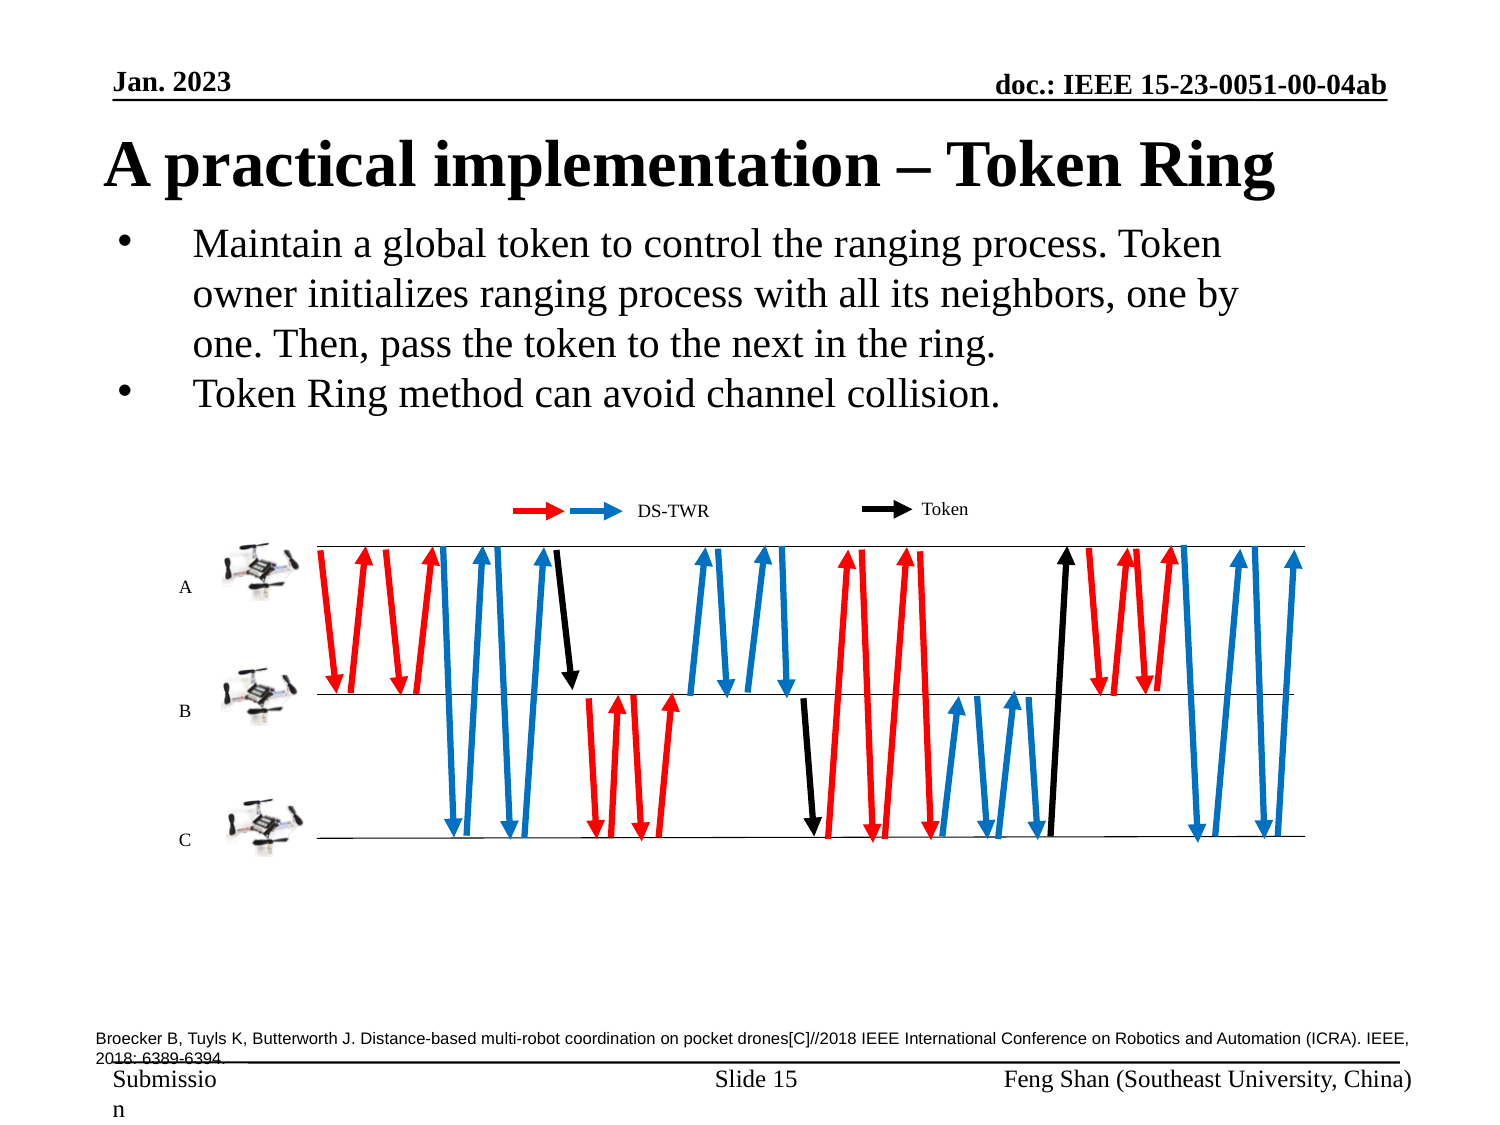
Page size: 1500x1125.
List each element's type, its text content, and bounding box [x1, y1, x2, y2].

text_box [416, 546, 433, 694]
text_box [443, 546, 454, 838]
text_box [524, 547, 544, 838]
text_box B [116, 690, 255, 729]
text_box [998, 690, 1015, 839]
slide_number Slide 15 [712, 1062, 800, 1093]
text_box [497, 546, 511, 840]
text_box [884, 547, 907, 840]
text_box A practical implementation – Token Ring [88, 112, 1500, 207]
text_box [1156, 544, 1172, 692]
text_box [1265, 546, 1306, 839]
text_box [919, 551, 931, 841]
text_box Token [906, 489, 1076, 527]
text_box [1050, 545, 1068, 837]
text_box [803, 698, 815, 837]
picture [226, 796, 305, 857]
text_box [1028, 697, 1038, 840]
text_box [1198, 546, 1254, 839]
text_box A [116, 567, 255, 606]
picture [222, 540, 301, 601]
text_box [610, 694, 619, 838]
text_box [588, 698, 597, 839]
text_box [511, 546, 1183, 839]
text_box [1215, 548, 1241, 837]
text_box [350, 545, 366, 693]
picture [221, 665, 299, 726]
text_box C [116, 819, 255, 858]
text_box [633, 694, 642, 842]
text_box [942, 695, 959, 837]
text_box Broecker B, Tuyls K, Butterworth J. Distance-based multi-robot coordination on pocket drones[C]//2018 IEEE International Conference on Robotics and Automation (ICRA). IEEE, 2018: 6389-6394. [80, 1020, 1443, 1076]
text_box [781, 545, 787, 699]
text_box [385, 549, 401, 696]
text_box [1088, 547, 1101, 697]
footer Feng Shan (Southeast University, China) [900, 1062, 1413, 1093]
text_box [976, 695, 988, 840]
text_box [690, 547, 706, 696]
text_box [827, 549, 849, 839]
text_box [658, 692, 673, 838]
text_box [1254, 545, 1265, 840]
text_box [320, 550, 337, 694]
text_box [466, 545, 483, 836]
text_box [1136, 548, 1146, 695]
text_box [556, 550, 573, 691]
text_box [1183, 544, 1198, 843]
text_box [1277, 549, 1295, 837]
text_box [316, 546, 497, 839]
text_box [747, 544, 766, 693]
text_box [861, 549, 873, 843]
text_box DS-TWR [622, 491, 761, 529]
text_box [717, 548, 728, 699]
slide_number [112, 62, 375, 98]
text_box Maintain a global token to control the ranging process. Token owner initializes ranging process with all its neighbors, one by one. Then, pass the token to the next in the ring. Token Ring method can avoid channel collision. [102, 208, 1313, 483]
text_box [1113, 547, 1128, 696]
